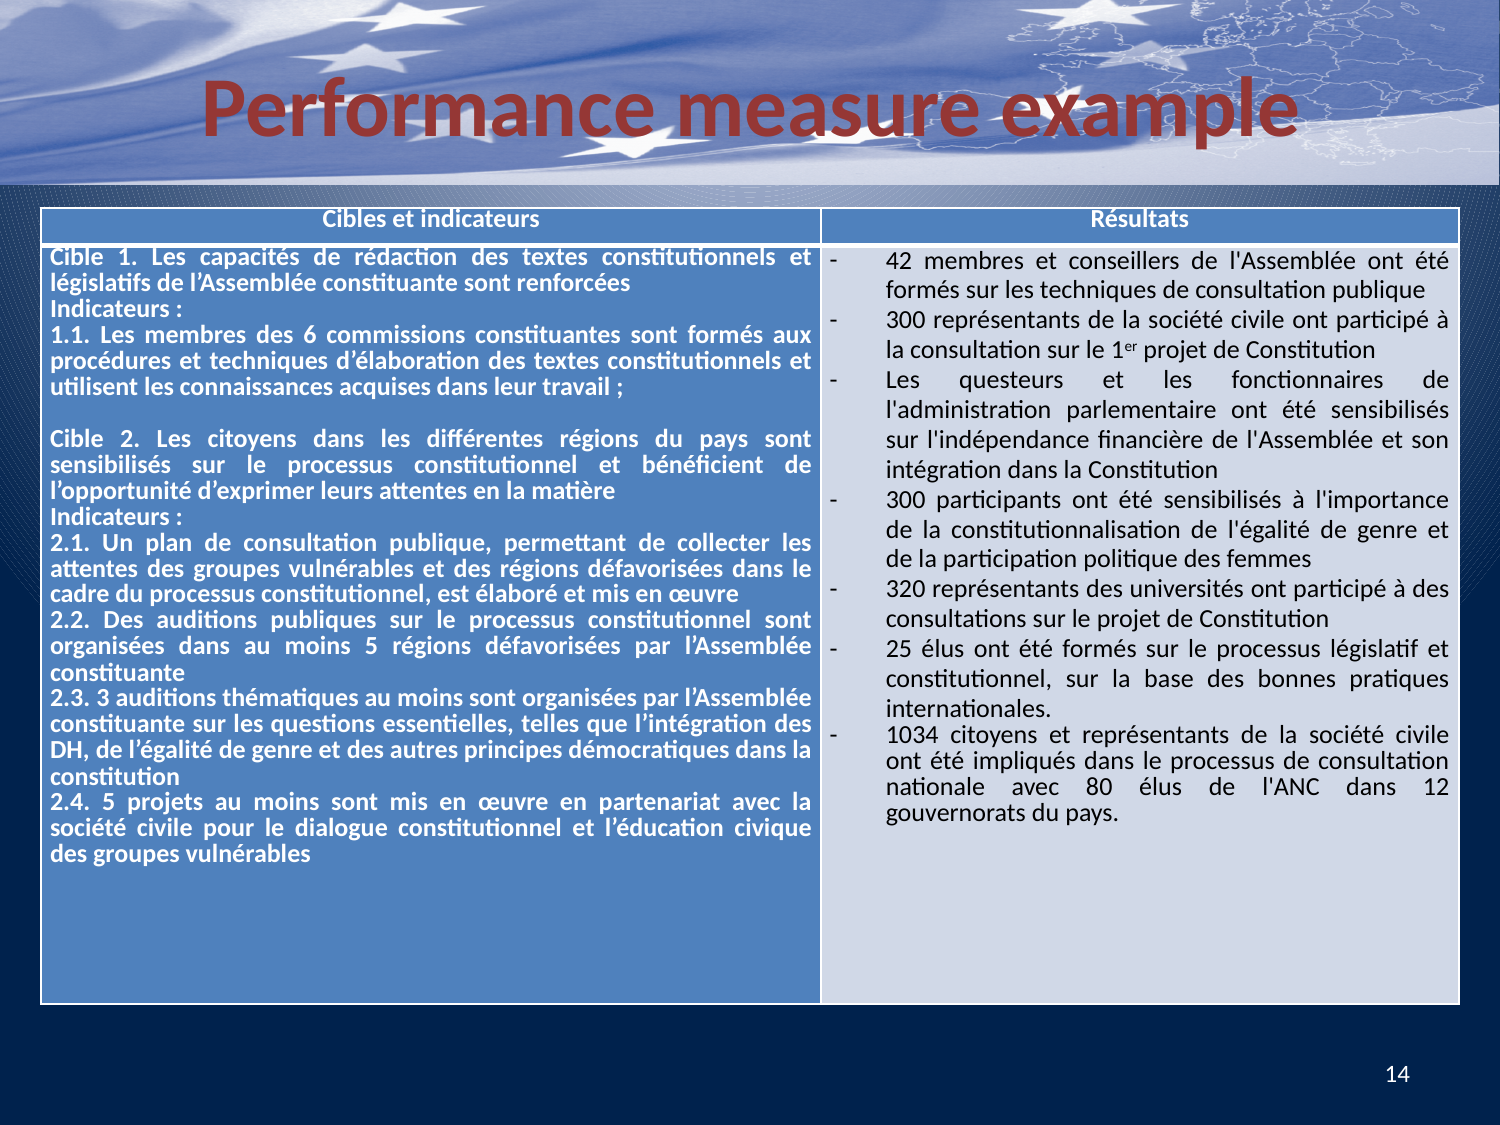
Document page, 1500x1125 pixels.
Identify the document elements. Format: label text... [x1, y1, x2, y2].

table_cell 42 membres et conseillers de l'Assemblée ont été formés sur les techniques de consultation publique 300 représentants de la société civile ont participé à la consultation sur le 1er projet de Constitution Les questeurs et les fonctionnaires de l'administration parlementaire ont été sensibilisés sur l'indépendance financière de l'Assemblée et son intégration dans la Constitution 300 participants ont été sensibilisés à l'importance de la constitutionnalisation de l'égalité de genre et de la participation politique des femmes 320 représentants des universités ont participé à des consultations sur le projet de Constitution 25 élus ont été formés sur le processus législatif et constitutionnel, sur la base des bonnes pratiques internationales. 1034 citoyens et représentants de la société civile ont été impliqués dans le processus de consultation nationale avec 80 élus de l'ANC dans 12 gouvernorats du pays. [822, 248, 1458, 1003]
table_header Résultats [822, 209, 1458, 243]
picture [0, 0, 1499, 185]
table_header Cibles et indicateurs [42, 209, 820, 243]
title Performance measure example [76, 42, 1427, 161]
slide_number 14 [1074, 1042, 1425, 1103]
table_cell Cible 1. Les capacités de rédaction des textes constitutionnels et législatifs de l’Assemblée constituante sont renforcées Indicateurs : 1.1. Les membres des 6 commissions constituantes sont formés aux procédures et techniques d’élaboration des textes constitutionnels et utilisent les connaissances acquises dans leur travail ; Cible 2. Les citoyens dans les différentes régions du pays sont sensibilisés sur le processus constitutionnel et bénéficient de l’opportunité d’exprimer leurs attentes en la matière Indicateurs : 2.1. Un plan de consultation publique, permettant de collecter les attentes des groupes vulnérables et des régions défavorisées dans le cadre du processus constitutionnel, est élaboré et mis en œuvre 2.2. Des auditions publiques sur le processus constitutionnel sont organisées dans au moins 5 régions défavorisées par l’Assemblée constituante 2.3. 3 auditions thématiques au moins sont organisées par l’Assemblée constituante sur les questions essentielles, telles que l’intégration des DH, de l’égalité de genre et des autres principes démocratiques dans la constitution 2.4. 5 projets au moins sont mis en œuvre en partenariat avec la société civile pour le dialogue constitutionnel et l’éducation civique des groupes vulnérables [42, 248, 820, 1003]
